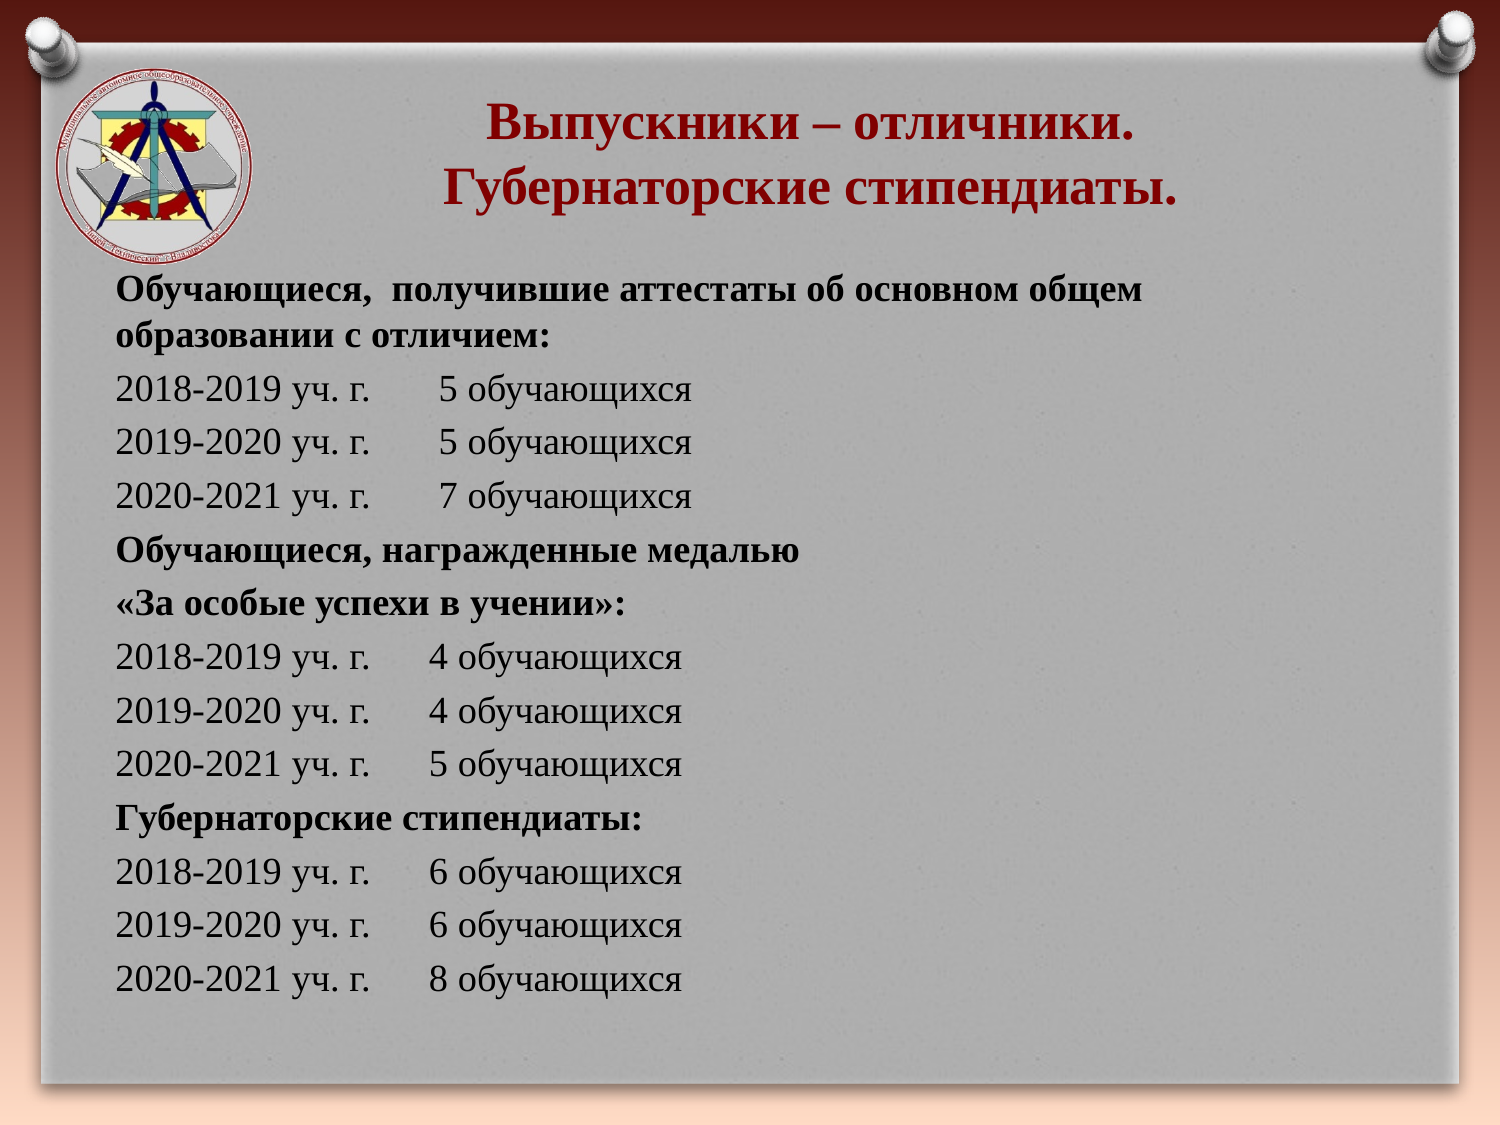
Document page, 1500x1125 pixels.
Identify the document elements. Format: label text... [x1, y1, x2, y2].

list Обучающиеся, получившие аттестаты об основном общем образовании с отличием: 2018-2019 уч. г. 5 обучающихся 2019-2020 уч. г. 5 обучающихся 2020-2021 уч. г. 7 обучающихся Обучающиеся, награжденные медалью «За особые успехи в учении»: 2018-2019 уч. г. 4 обучающихся 2019-2020 уч. г. 4 обучающихся 2020-2021 уч. г. 5 обучающихся Губернаторские стипендиаты: 2018-2019 уч. г. 6 обучающихся 2019-2020 уч. г. 6 обучающихся 2020-2021 уч. г. 8 обучающихся [100, 255, 1389, 1012]
picture [1397, 0, 1500, 105]
title Выпускники – отличники. Губернаторские стипендиаты. [257, 77, 1404, 224]
picture [0, 0, 253, 266]
